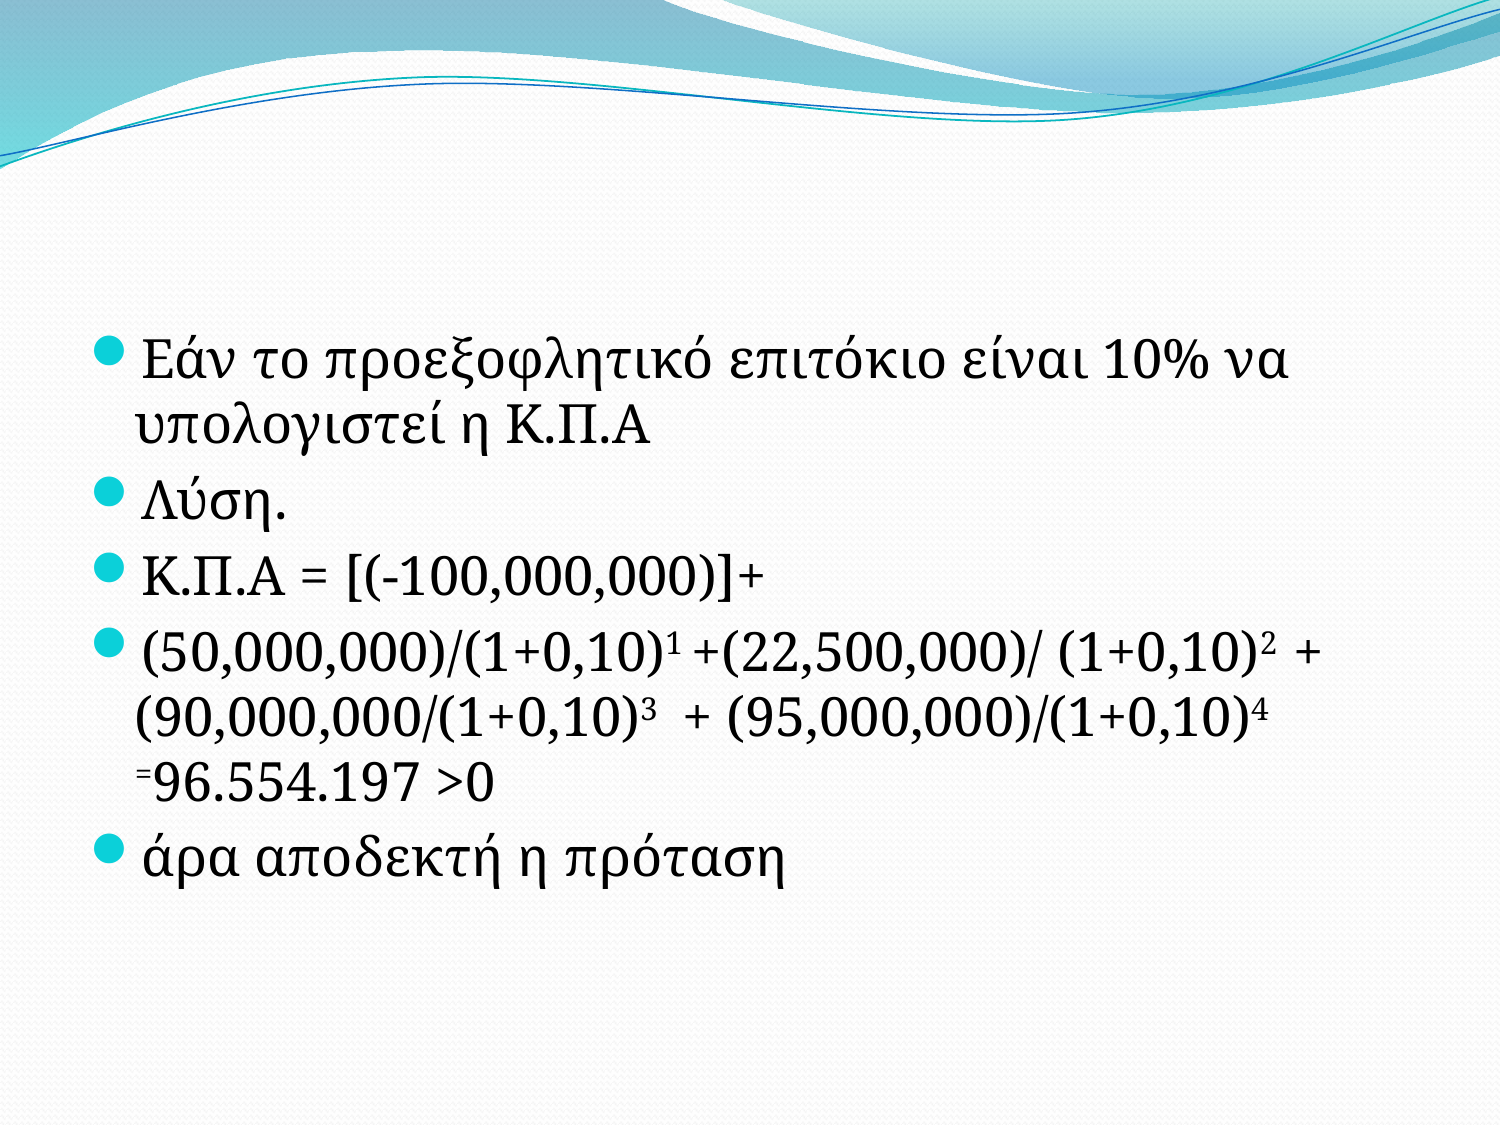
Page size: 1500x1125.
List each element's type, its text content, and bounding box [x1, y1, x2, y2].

list Εάν το προεξοφλητικό επιτόκιο είναι 10% να υπολογιστεί η Κ.Π.Α Λύση. Κ.Π.Α = [(-100,000,000)]+ (50,000,000)/(1+0,10)1 +(22,500,000)/ (1+0,10)2 + (90,000,000/(1+0,10)3 + (95,000,000)/(1+0,10)4 =96.554.197 >0 άρα αποδεκτή η πρόταση [75, 317, 1425, 1038]
